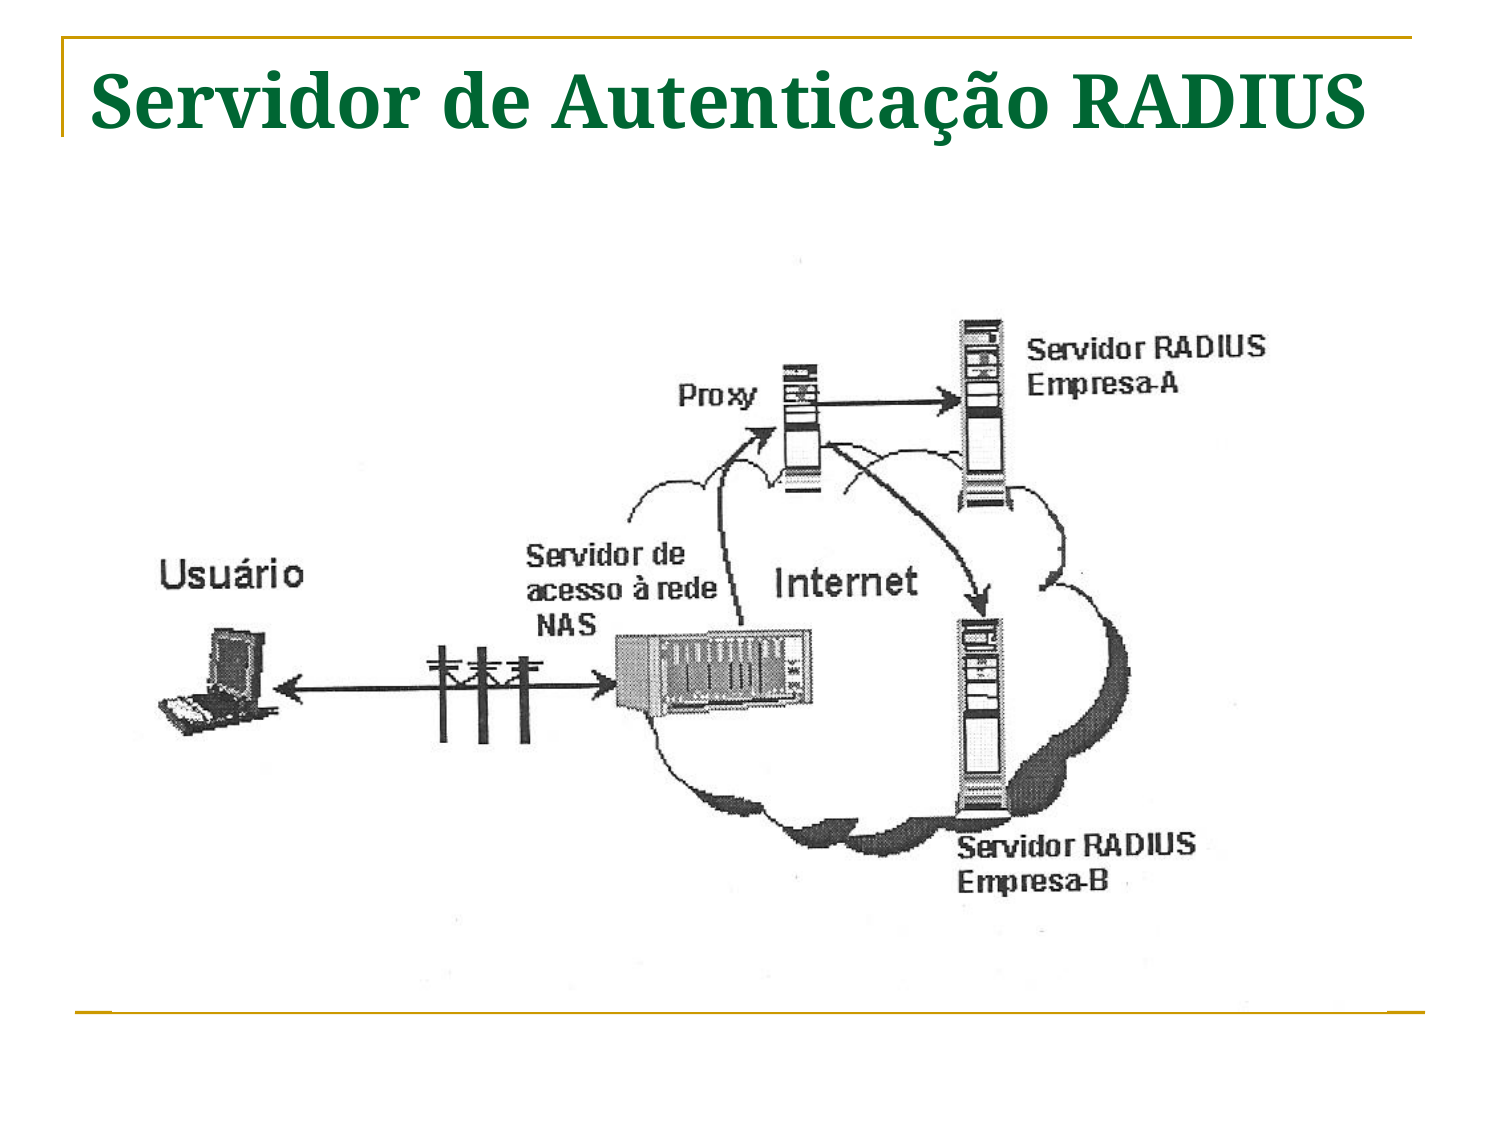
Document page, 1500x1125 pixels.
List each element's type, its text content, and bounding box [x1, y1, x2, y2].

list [112, 255, 1388, 1012]
title Servidor de Autenticação RADIUS [74, 45, 1426, 233]
